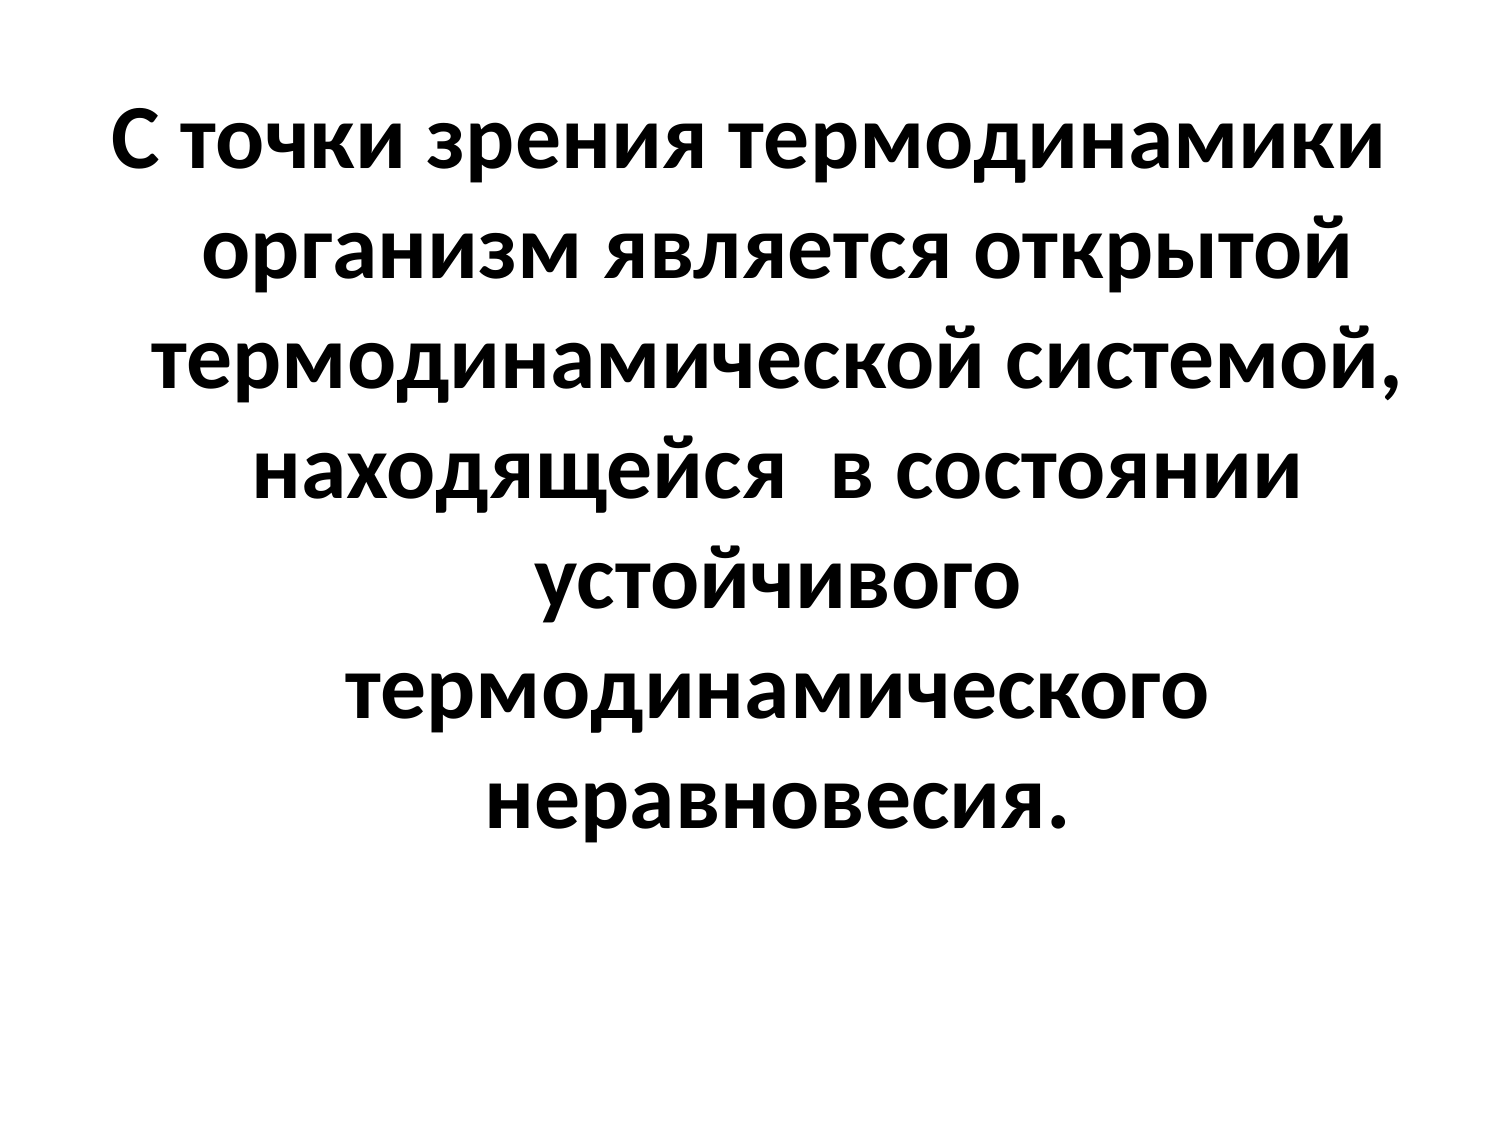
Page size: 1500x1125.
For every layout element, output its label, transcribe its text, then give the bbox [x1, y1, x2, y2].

list С точки зрения термодинамики организм является открытой термодинамической системой, находящейся в состоянии устойчивого термодинамического неравновесия. [75, 69, 1425, 1005]
